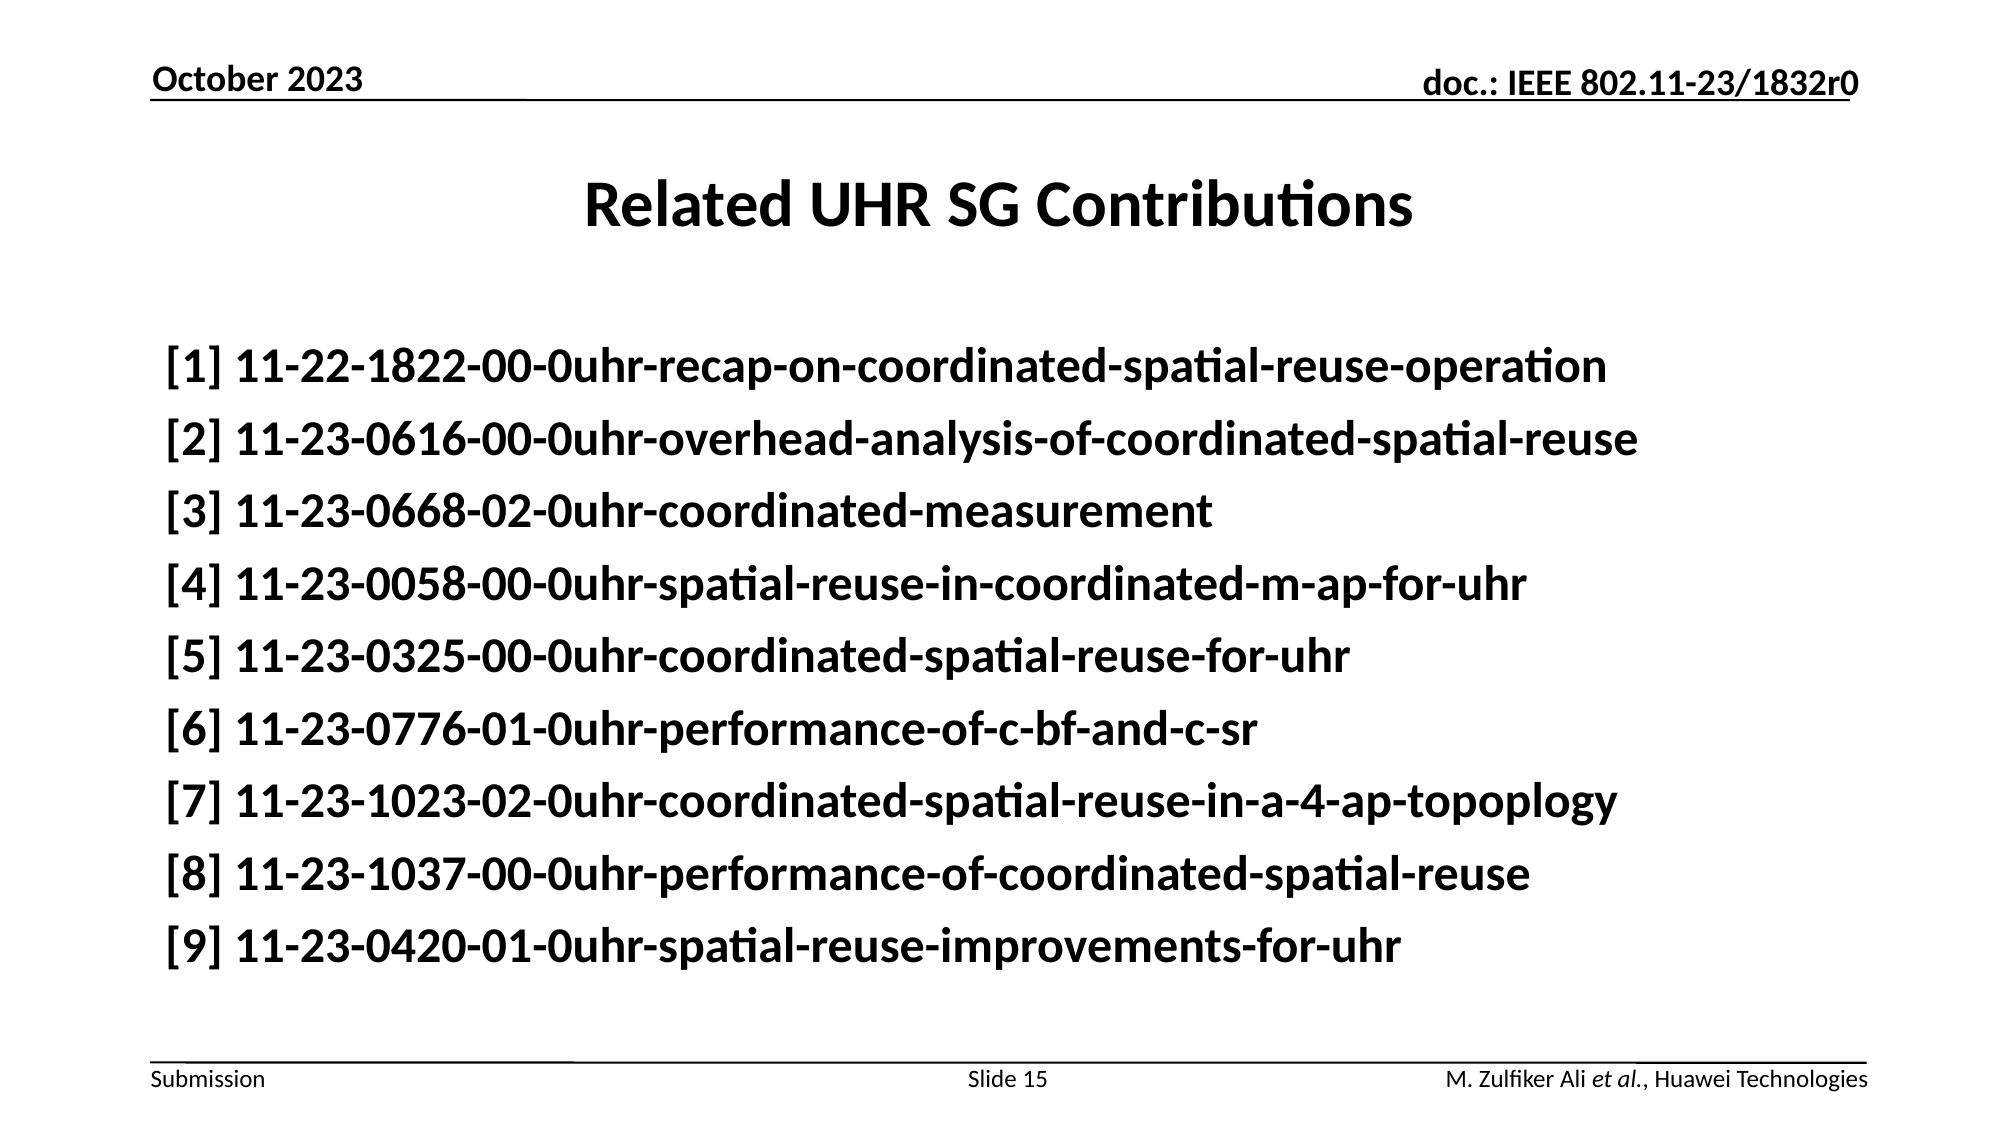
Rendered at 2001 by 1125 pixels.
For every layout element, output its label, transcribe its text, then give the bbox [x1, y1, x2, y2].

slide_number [152, 54, 563, 100]
list [1] 11-22-1822-00-0uhr-recap-on-coordinated-spatial-reuse-operation [2] 11-23-0616-00-0uhr-overhead-analysis-of-coordinated-spatial-reuse [3] 11-23-0668-02-0uhr-coordinated-measurement [4] 11-23-0058-00-0uhr-spatial-reuse-in-coordinated-m-ap-for-uhr [5] 11-23-0325-00-0uhr-coordinated-spatial-reuse-for-uhr [6] 11-23-0776-01-0uhr-performance-of-c-bf-and-c-sr [7] 11-23-1023-02-0uhr-coordinated-spatial-reuse-in-a-4-ap-topoplogy [8] 11-23-1037-00-0uhr-performance-of-coordinated-spatial-reuse [9] 11-23-0420-01-0uhr-spatial-reuse-improvements-for-uhr [149, 324, 1850, 1000]
title Related UHR SG Contributions [149, 112, 1850, 288]
footer M. Zulfiker Ali et al., Huawei Technologies [1171, 1061, 1869, 1093]
slide_number Slide 15 [950, 1061, 1067, 1123]
